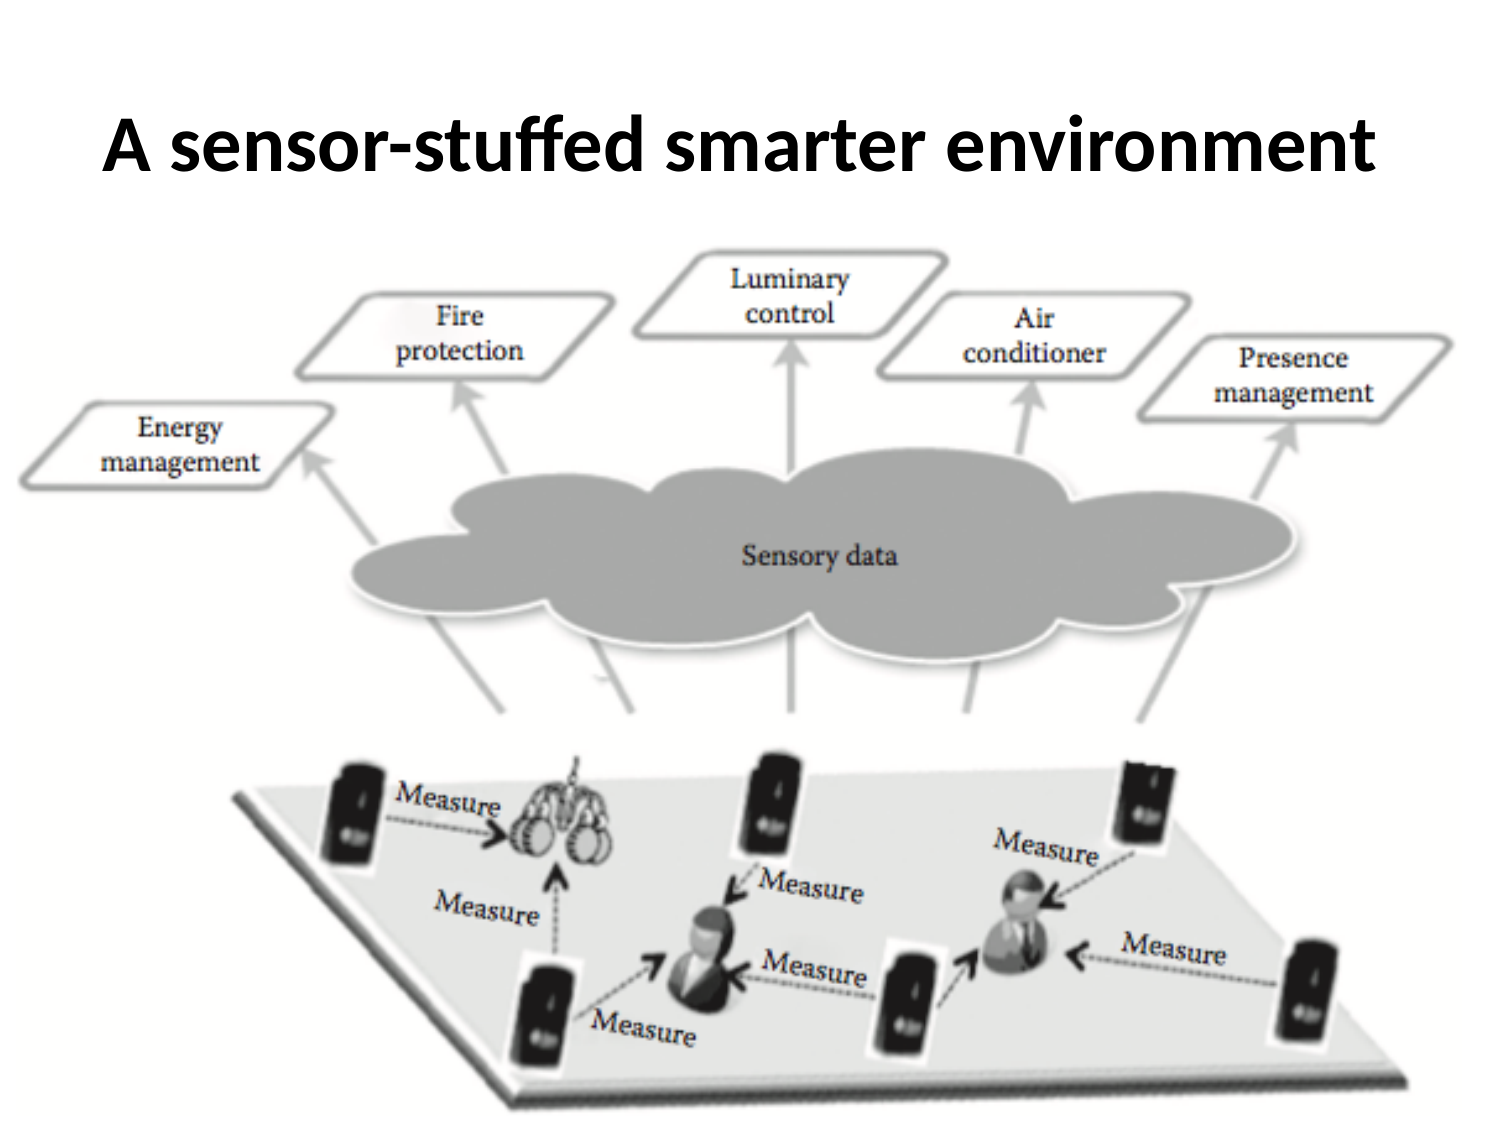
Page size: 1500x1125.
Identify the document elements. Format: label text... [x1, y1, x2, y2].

title A sensor-stuffed smarter environment [75, 45, 1425, 230]
picture [0, 232, 1466, 1125]
